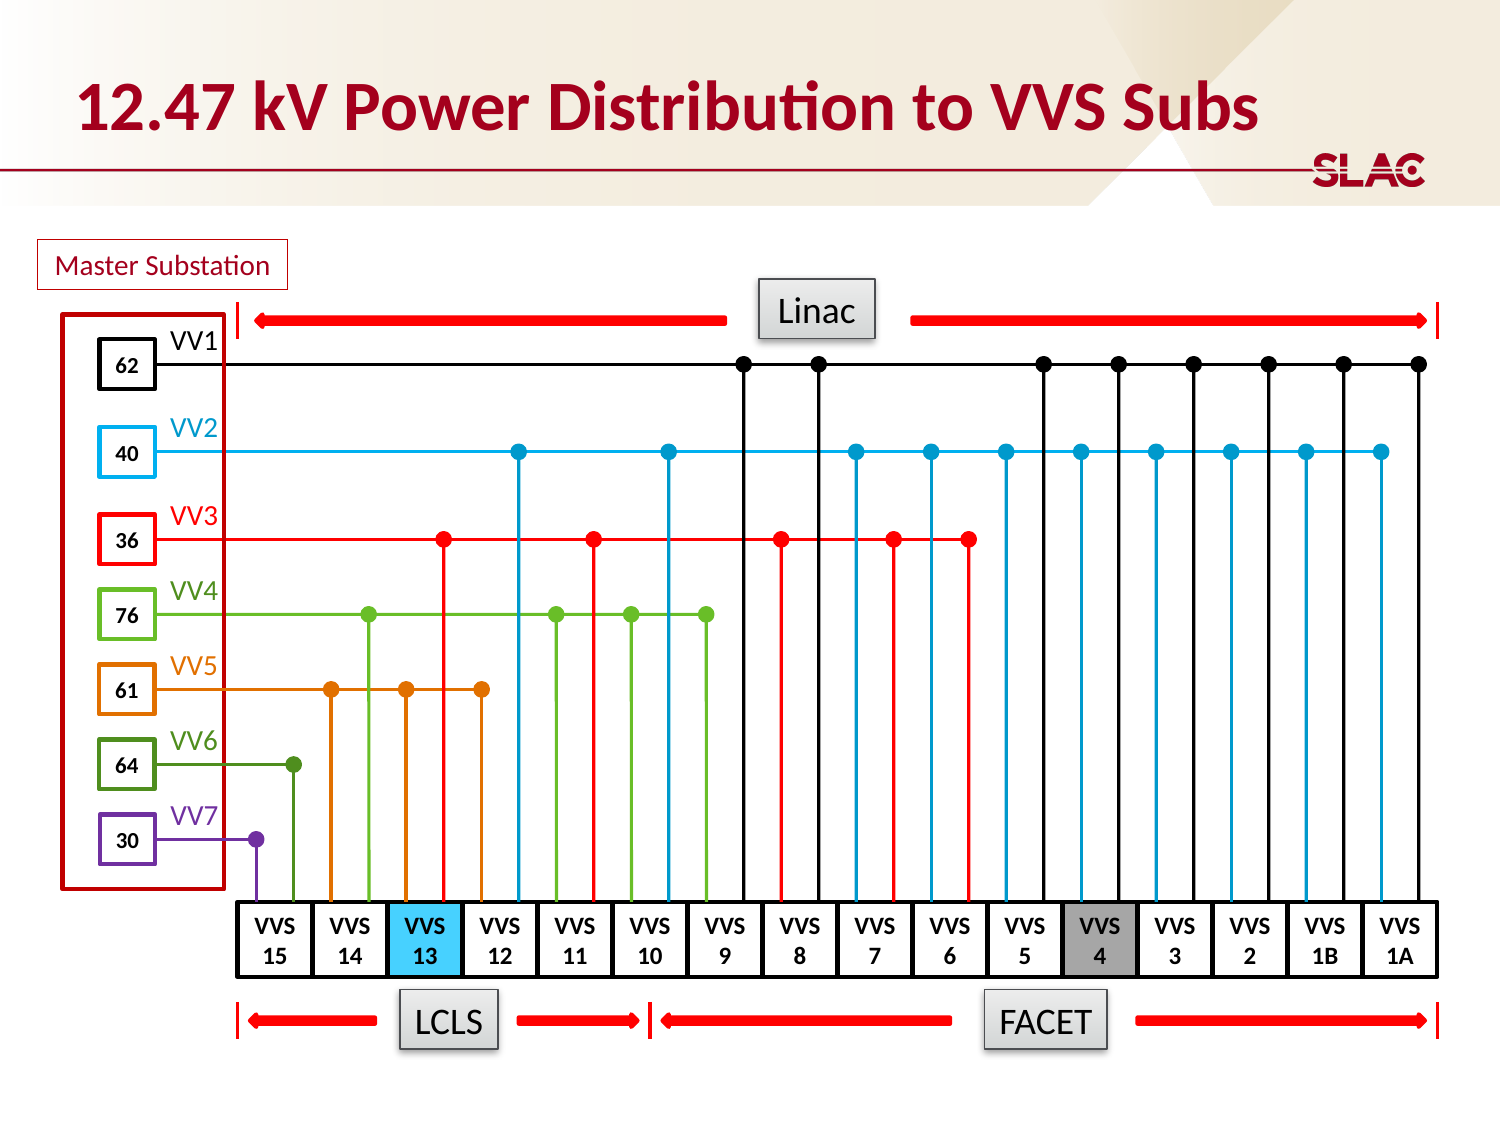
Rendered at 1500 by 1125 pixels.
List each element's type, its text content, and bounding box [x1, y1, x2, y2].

text_box VV3 [155, 488, 234, 539]
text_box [1224, 445, 1238, 903]
text_box 40 [97, 425, 157, 479]
text_box VV6 [155, 713, 233, 764]
text_box VV1 [155, 314, 234, 364]
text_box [662, 445, 676, 903]
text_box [1074, 445, 1088, 903]
text_box VV2 [155, 401, 234, 451]
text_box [437, 532, 451, 903]
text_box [774, 532, 788, 903]
text_box VVS 15 [235, 900, 310, 979]
text_box [254, 312, 728, 329]
text_box [660, 1012, 953, 1029]
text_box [699, 607, 713, 903]
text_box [1037, 357, 1051, 903]
text_box 36 [97, 512, 157, 566]
text_box VVS 13 [385, 900, 460, 979]
text_box [516, 1012, 640, 1029]
text_box VVS 2 [1210, 900, 1285, 979]
text_box VV7 [155, 788, 234, 838]
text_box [737, 357, 751, 903]
text_box Linac [758, 278, 876, 339]
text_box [1187, 357, 1201, 903]
text_box VVS 12 [460, 900, 535, 979]
text_box VVS 1A [1360, 900, 1439, 979]
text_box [849, 445, 863, 903]
text_box VV5 [155, 638, 233, 688]
text_box VVS 9 [685, 900, 760, 979]
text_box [1299, 445, 1313, 903]
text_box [249, 832, 263, 903]
text_box VVS 6 [910, 900, 985, 979]
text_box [962, 532, 976, 903]
text_box VVS 10 [610, 900, 685, 979]
text_box [60, 312, 226, 891]
text_box VVS 4 [1060, 900, 1135, 979]
text_box VVS 1B [1285, 900, 1360, 979]
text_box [1262, 357, 1276, 903]
text_box VVS 8 [760, 900, 835, 979]
text_box 76 [97, 587, 157, 641]
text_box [324, 682, 338, 903]
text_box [1337, 357, 1351, 903]
text_box [910, 312, 1428, 329]
text_box VVS 3 [1135, 900, 1210, 979]
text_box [624, 607, 638, 903]
text_box FACET [984, 989, 1108, 1050]
text_box LCLS [399, 989, 499, 1050]
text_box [1412, 357, 1426, 903]
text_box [587, 532, 601, 903]
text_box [475, 682, 489, 903]
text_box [999, 445, 1013, 903]
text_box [1149, 445, 1163, 903]
text_box 30 [98, 812, 157, 866]
text_box [1135, 1012, 1428, 1029]
text_box 61 [97, 662, 157, 716]
text_box VVS 7 [835, 900, 910, 979]
text_box 64 [97, 737, 157, 791]
title 12.47 kV Power Distribution to VVS Subs [74, 21, 1404, 145]
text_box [1112, 357, 1126, 903]
text_box VVS 5 [985, 900, 1060, 979]
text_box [1374, 445, 1388, 903]
text_box [247, 1012, 378, 1029]
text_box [812, 357, 826, 903]
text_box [362, 607, 376, 903]
text_box Master Substation [37, 239, 288, 290]
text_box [924, 445, 938, 903]
text_box VV4 [155, 563, 234, 614]
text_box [549, 607, 563, 903]
text_box VVS 11 [535, 900, 610, 979]
text_box 62 [97, 337, 157, 391]
picture [0, 0, 1500, 206]
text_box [287, 758, 301, 903]
text_box VVS 14 [310, 900, 385, 979]
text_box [887, 532, 901, 903]
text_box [512, 445, 526, 903]
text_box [399, 682, 413, 903]
